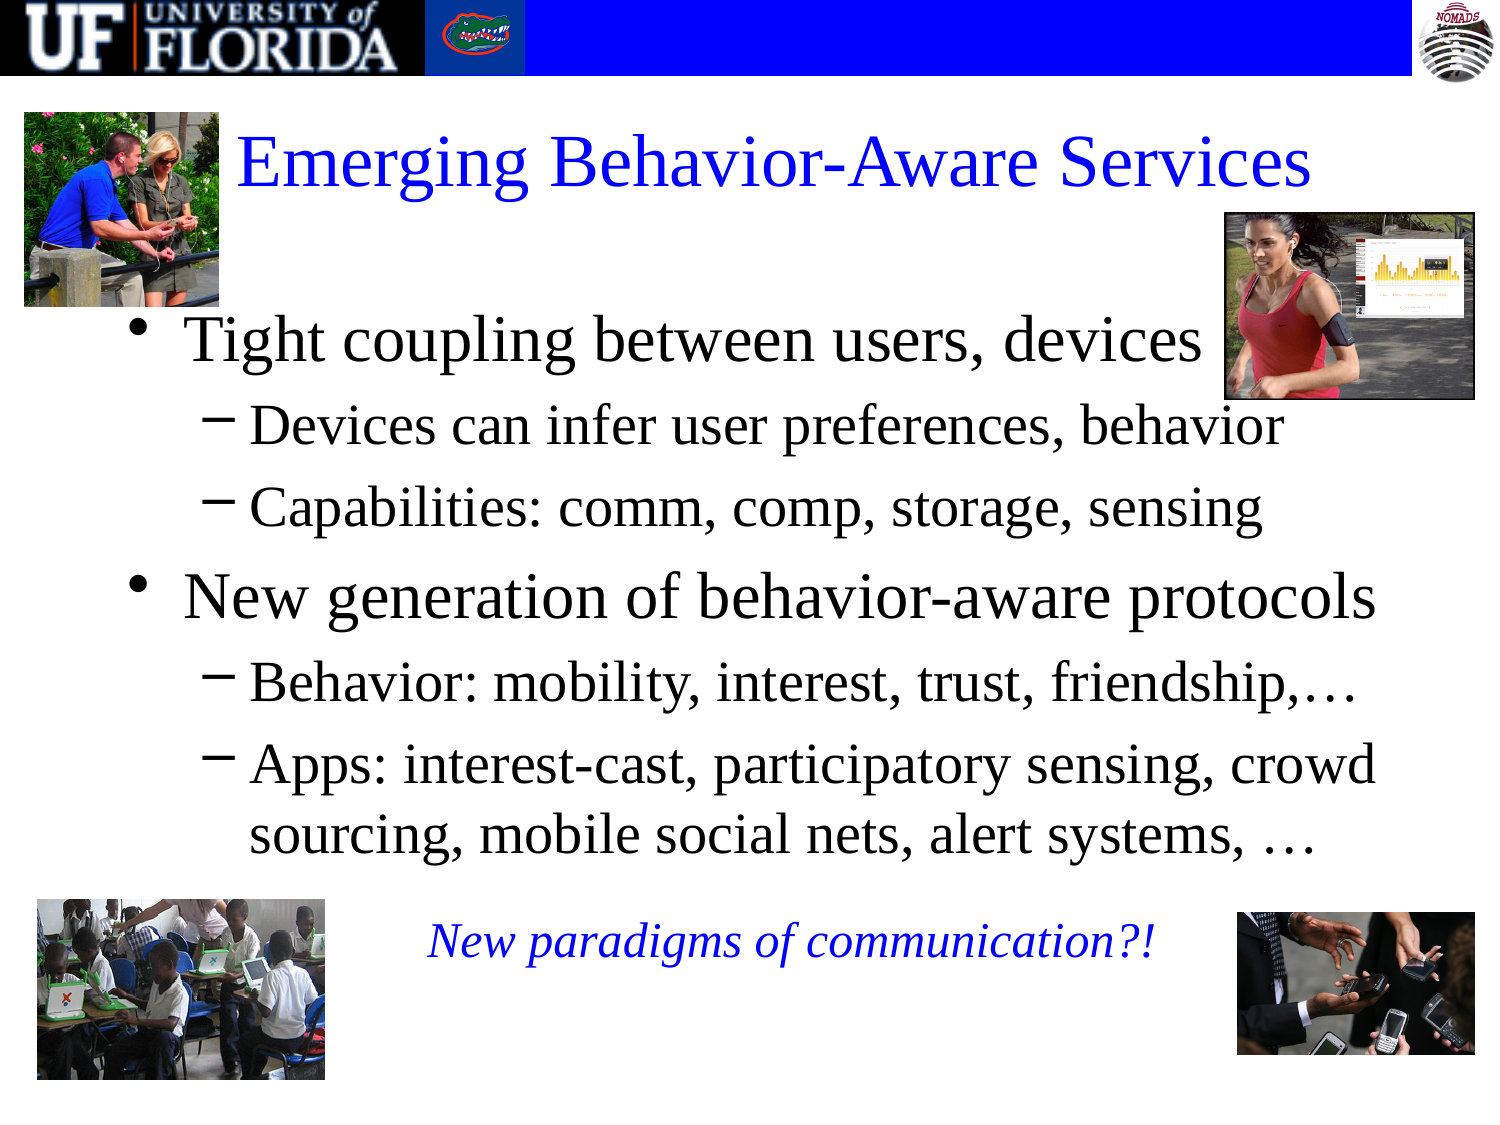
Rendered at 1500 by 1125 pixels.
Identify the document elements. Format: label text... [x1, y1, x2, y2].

picture [0, 0, 525, 76]
picture [24, 112, 219, 307]
picture [1412, 0, 1500, 86]
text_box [1224, 212, 1476, 401]
text_box New paradigms of communication?! [412, 899, 1172, 975]
picture [37, 899, 326, 1080]
title Emerging Behavior-Aware Services [99, 62, 1451, 251]
picture [1237, 912, 1476, 1056]
list Tight coupling between users, devices Devices can infer user preferences, behavior Capabilities: comm, comp, storage, sensing New generation of behavior-aware protocols Behavior: mobility, interest, trust, friendship,… Apps: interest-cast, participatory sensing, crowd sourcing, mobile social nets, alert systems, … [112, 287, 1413, 1031]
